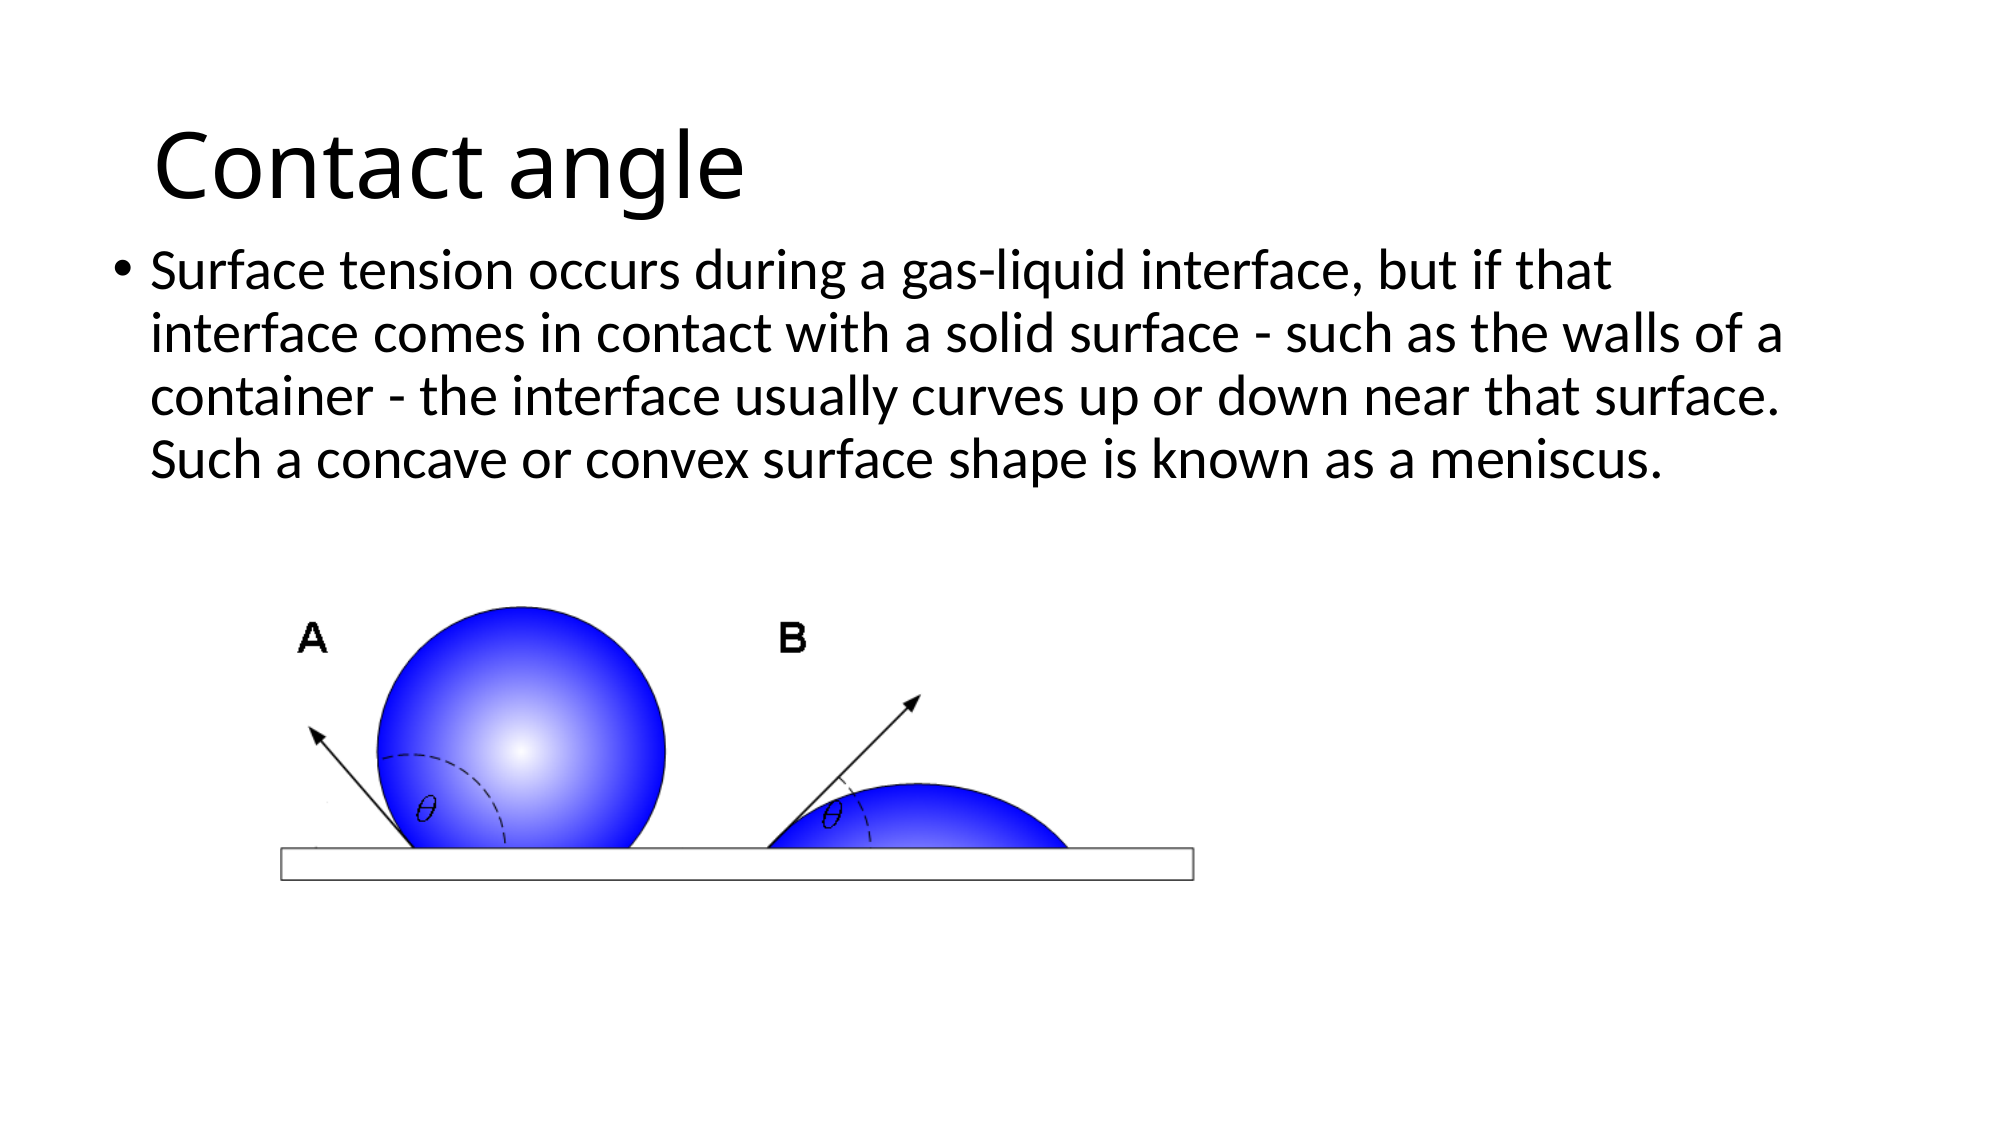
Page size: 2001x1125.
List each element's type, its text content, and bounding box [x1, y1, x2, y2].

list Surface tension occurs during a gas-liquid interface, but if that interface comes in contact with a solid surface - such as the walls of a container - the interface usually curves up or down near that surface. Such a concave or convex surface shape is known as a meniscus. [97, 231, 1823, 946]
title Contact angle [137, 59, 1863, 278]
picture [280, 606, 1200, 885]
